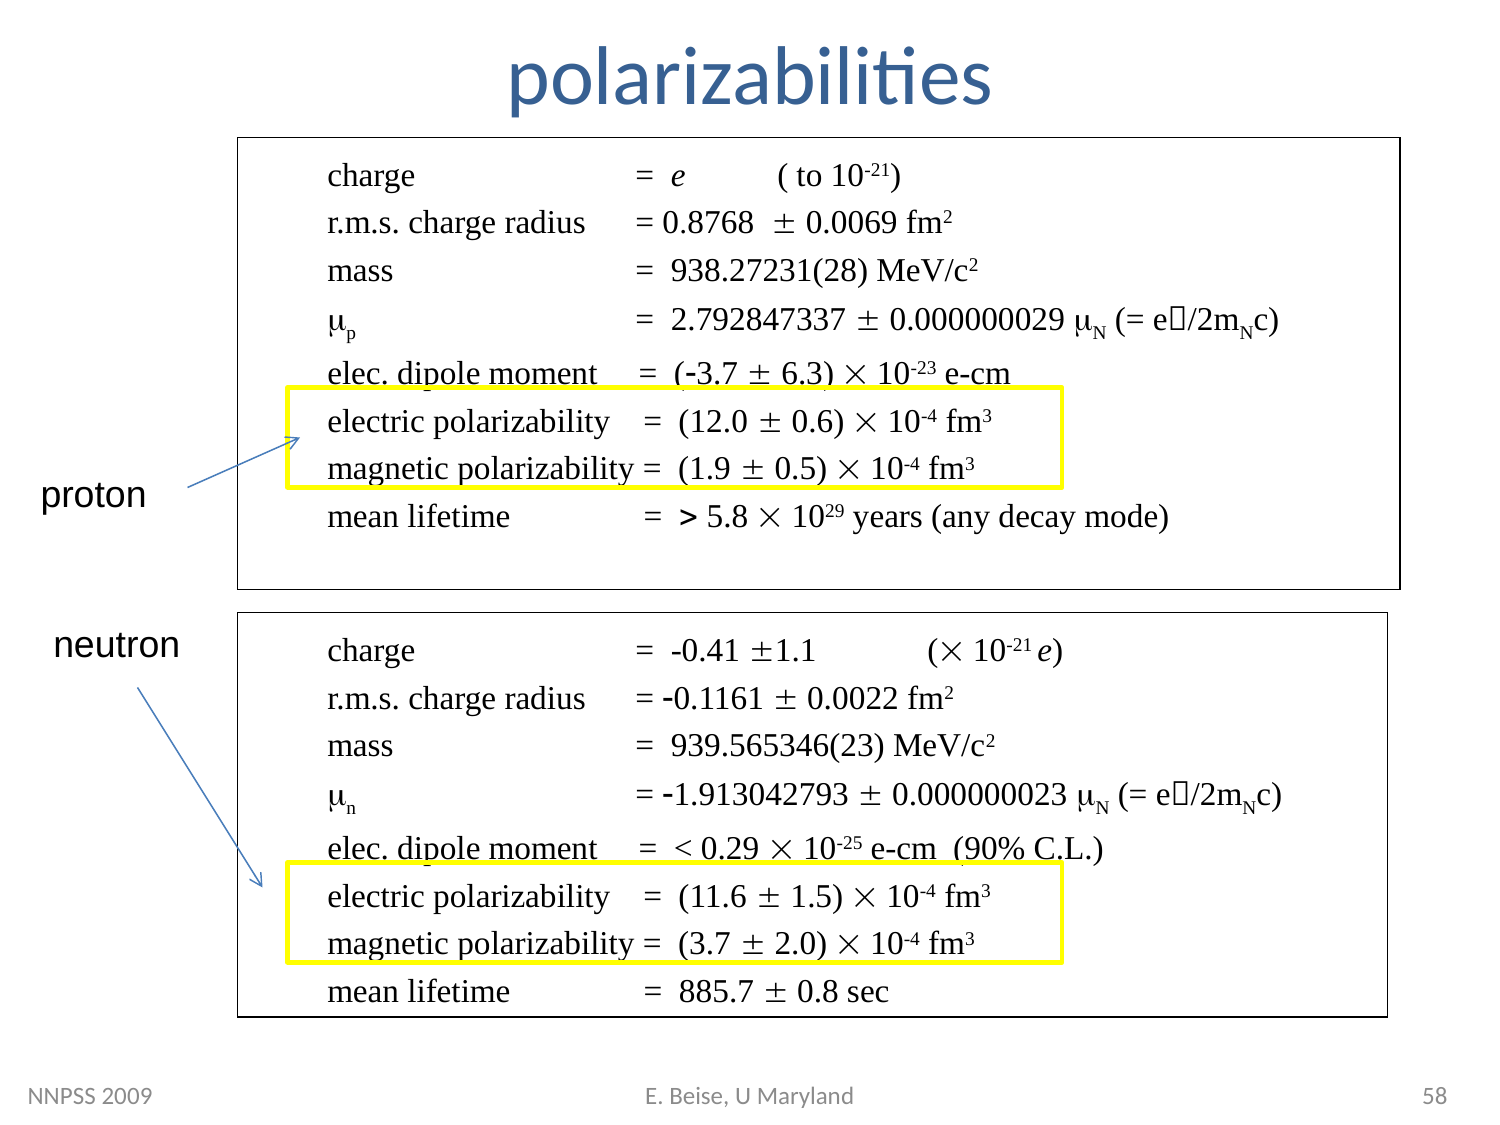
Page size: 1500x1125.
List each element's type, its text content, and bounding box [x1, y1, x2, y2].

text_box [187, 437, 301, 488]
text_box [285, 860, 1064, 965]
text_box [285, 385, 1064, 490]
text_box charge = e ( to 10-21) r.m.s. charge radius = 0.8768  0.0069 fm2 mass = 938.27231(28) MeV/c2 mp = 2.792847337  0.000000029 mN (= e/2mNc) elec. dipole moment = (-3.7  6.3)  10-23 e-cm electric polarizability = (12.0  0.6)  10-4 fm3 magnetic polarizability = (1.9  0.5)  10-4 fm3 mean lifetime = > 5.8  1029 years (any decay mode) [237, 137, 1400, 590]
slide_number NNPSS 2009 [12, 1065, 363, 1125]
text_box neutron [38, 612, 195, 673]
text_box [99, 724, 301, 851]
text_box charge = -0.41 1.1 ( 10-21 e) r.m.s. charge radius = -0.1161  0.0022 fm2 mass = 939.565346(23) MeV/c2 mn = -1.913042793  0.000000023 mN (= e/2mNc) elec. dipole moment = < 0.29  10-25 e-cm (90% C.L.) electric polarizability = (11.6  1.5)  10-4 fm3 magnetic polarizability = (3.7  2.0)  10-4 fm3 mean lifetime = 885.7  0.8 sec [237, 612, 1388, 1017]
title polarizabilities [74, 12, 1426, 131]
slide_number 58 [1112, 1065, 1463, 1125]
text_box proton [25, 462, 162, 523]
footer E. Beise, U Maryland [512, 1065, 988, 1125]
